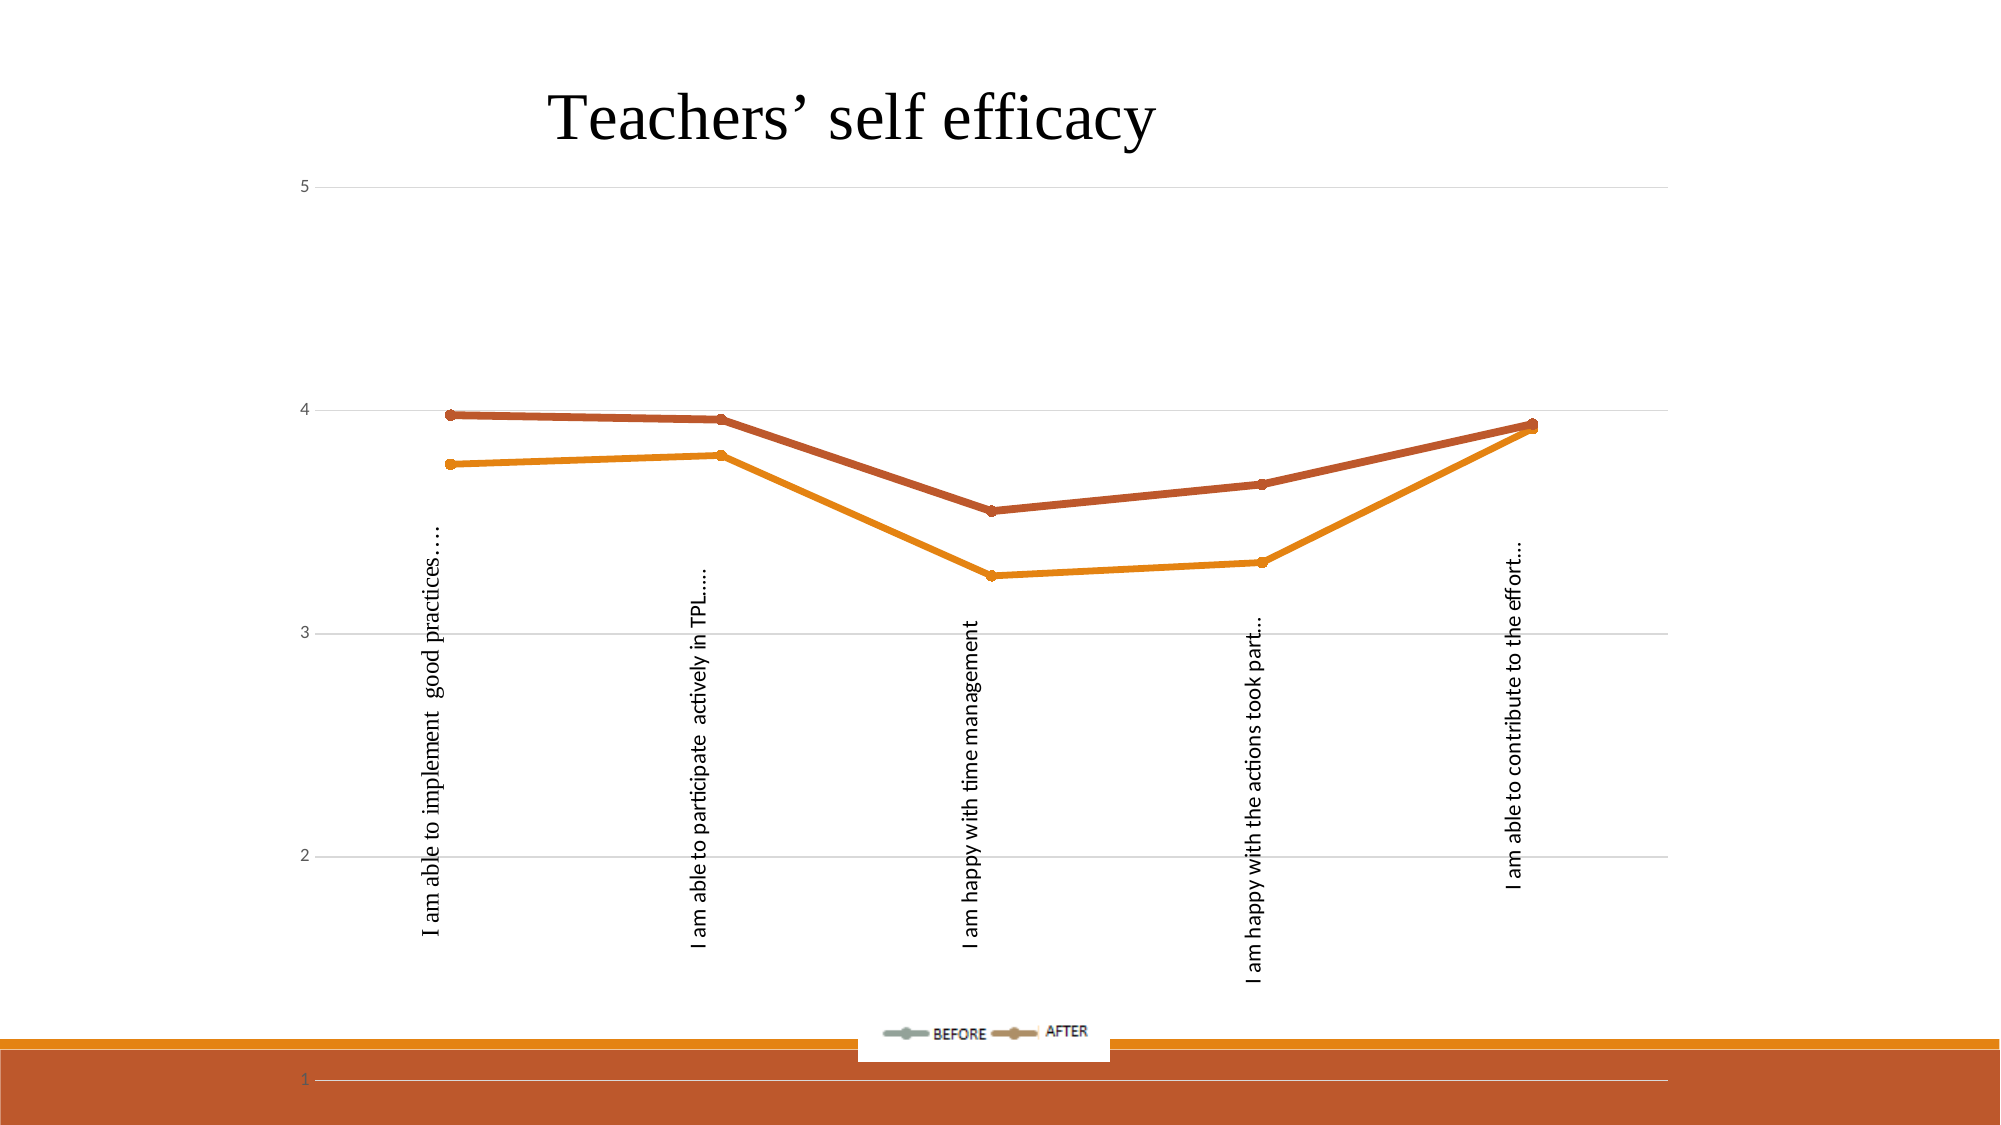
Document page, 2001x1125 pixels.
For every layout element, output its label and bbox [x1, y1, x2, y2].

chart [278, 65, 1696, 1092]
